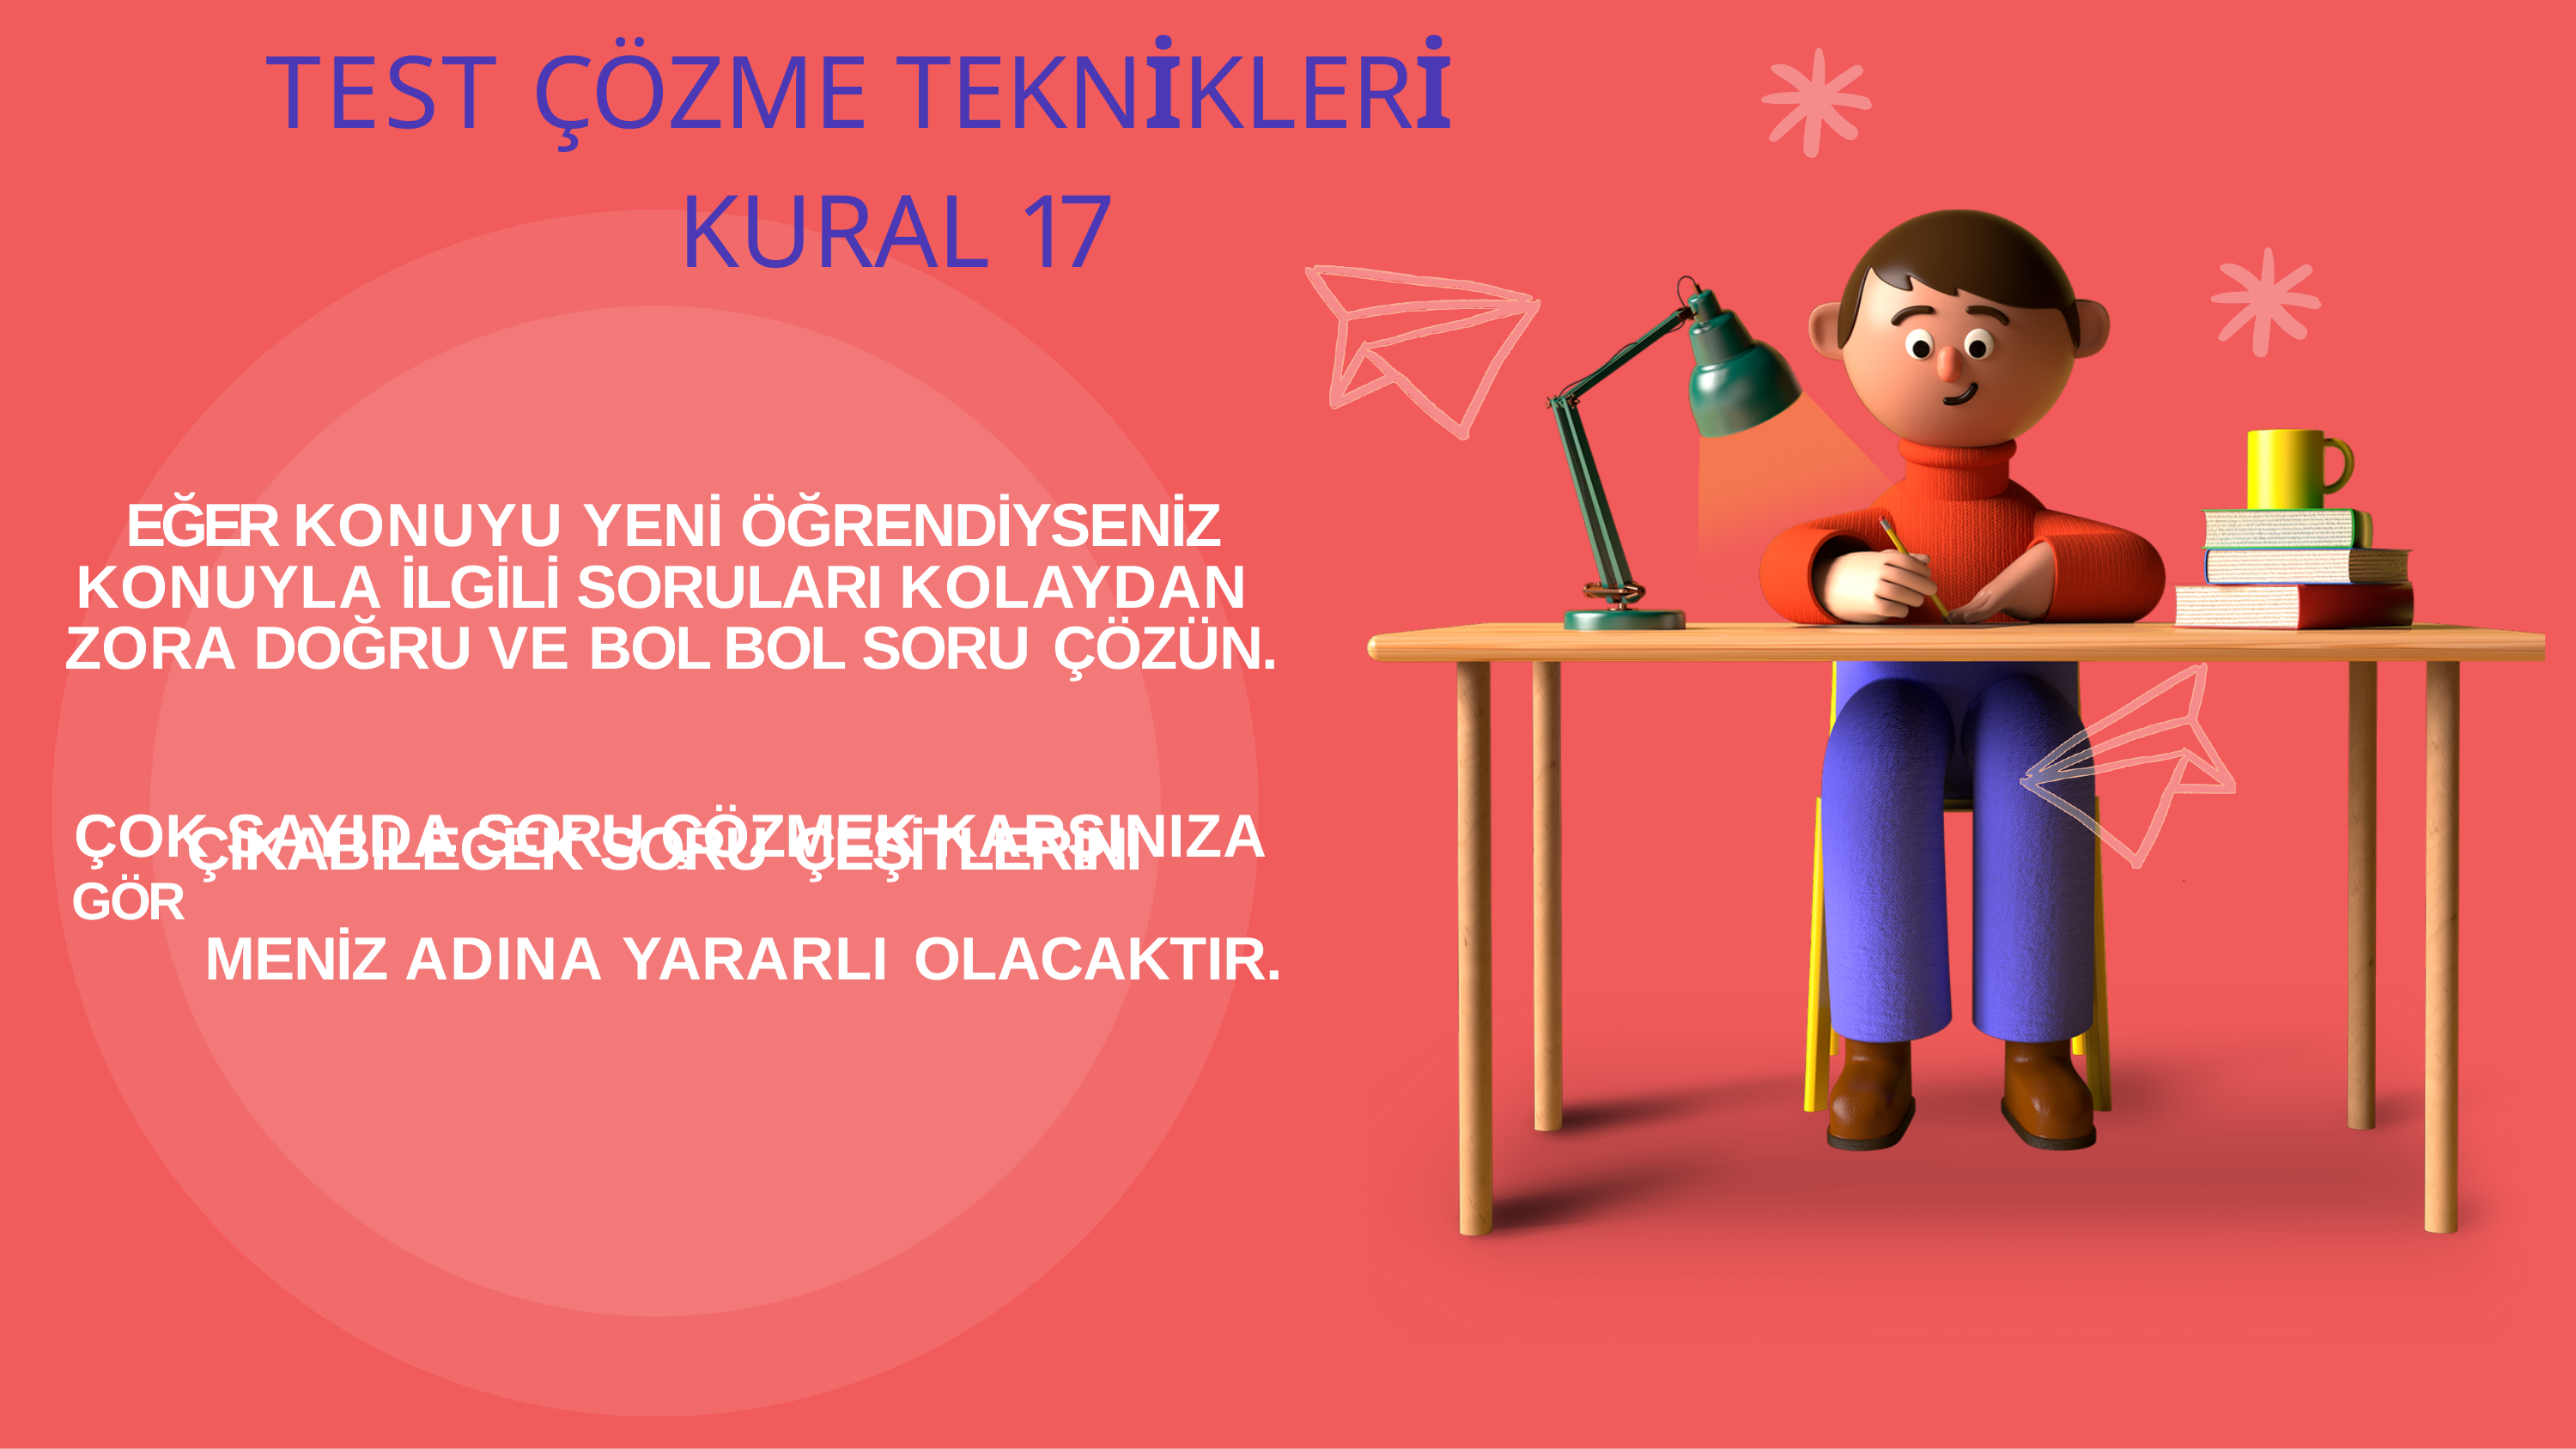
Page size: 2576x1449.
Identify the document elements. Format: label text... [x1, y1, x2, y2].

text_box [52, 209, 1259, 1416]
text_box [1304, 209, 2546, 1348]
title TEST ÇÖZME TEKNİKLERİ KURAL 17 [264, 7, 1550, 288]
text_box [0, 0, 2576, 1449]
text_box [1761, 47, 1873, 158]
text_box EĞER KONUYU YENİ ÖĞRENDİYSENİZ KONUYLA İLGİLİ SORULARI KOLAYDAN ZORA DOĞRU VE BOL BOL SORU ÇÖZÜN. ÇOK SAYIDA SORU ÇÖZMEK KARŞINIZA GÖRÇIKABİLECEK SORU ÇEŞİTLERİNİ MENİZ ADINA YARARLI OLACAKTIR. [52, 483, 1294, 992]
